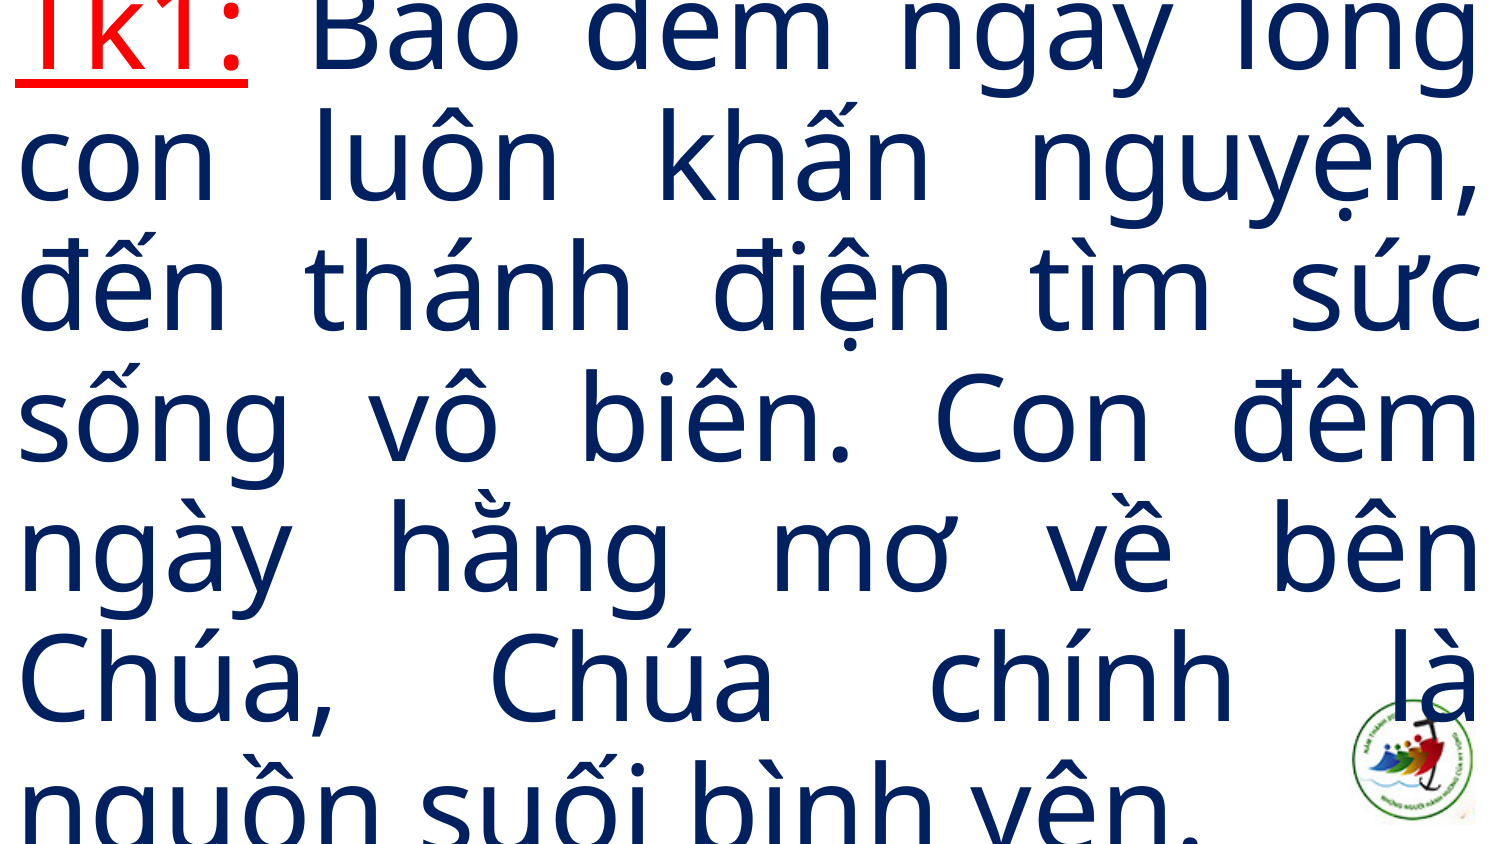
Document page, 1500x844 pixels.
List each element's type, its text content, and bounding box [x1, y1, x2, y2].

subtitle Tk1: Bao đêm ngày lòng con luôn khấn nguyện, đến thánh điện tìm sức sống vô biên. Con đêm ngày hằng mơ về bên Chúa, Chúa chính là nguồn suối bình yên. [0, 0, 1500, 844]
